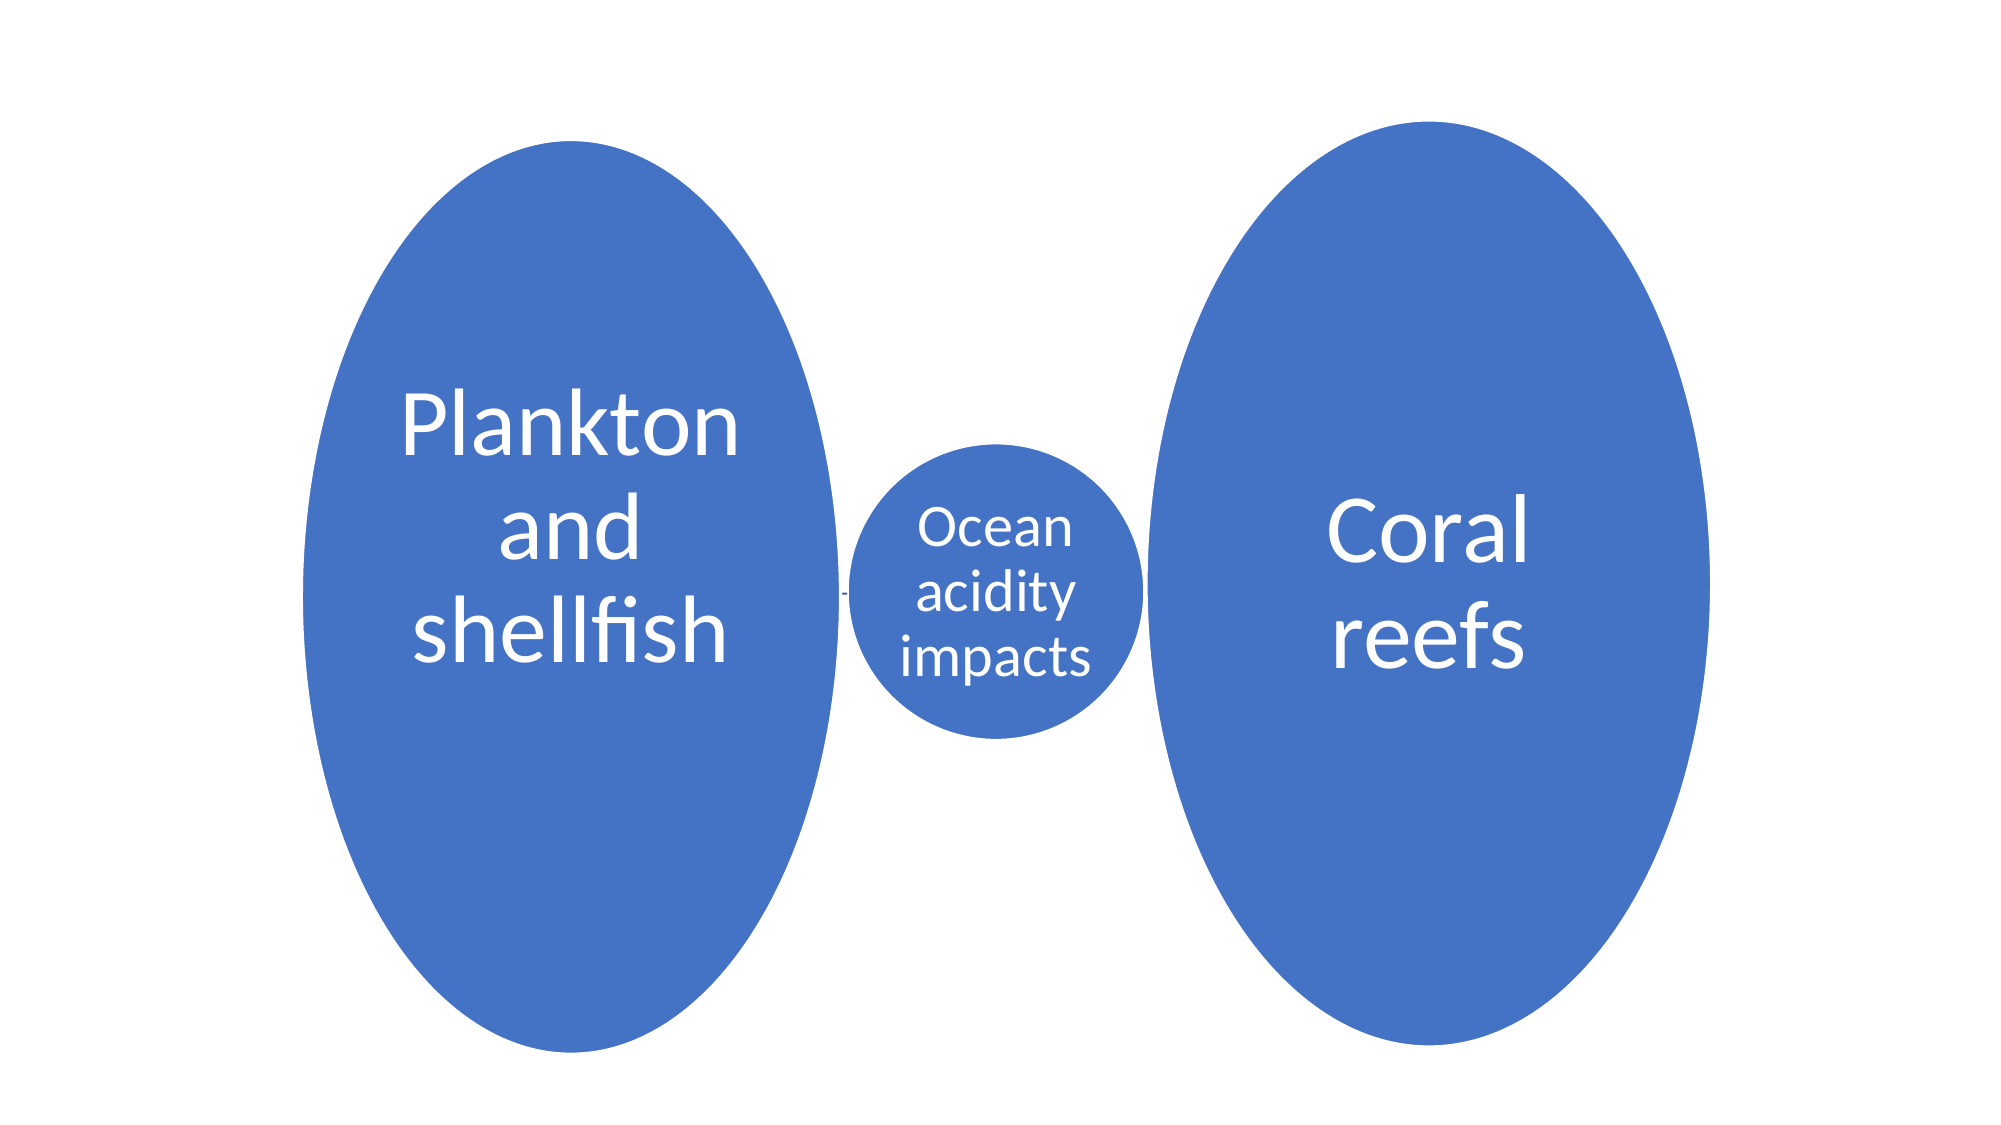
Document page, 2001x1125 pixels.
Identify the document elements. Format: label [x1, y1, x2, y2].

text_box [278, 52, 1713, 1125]
